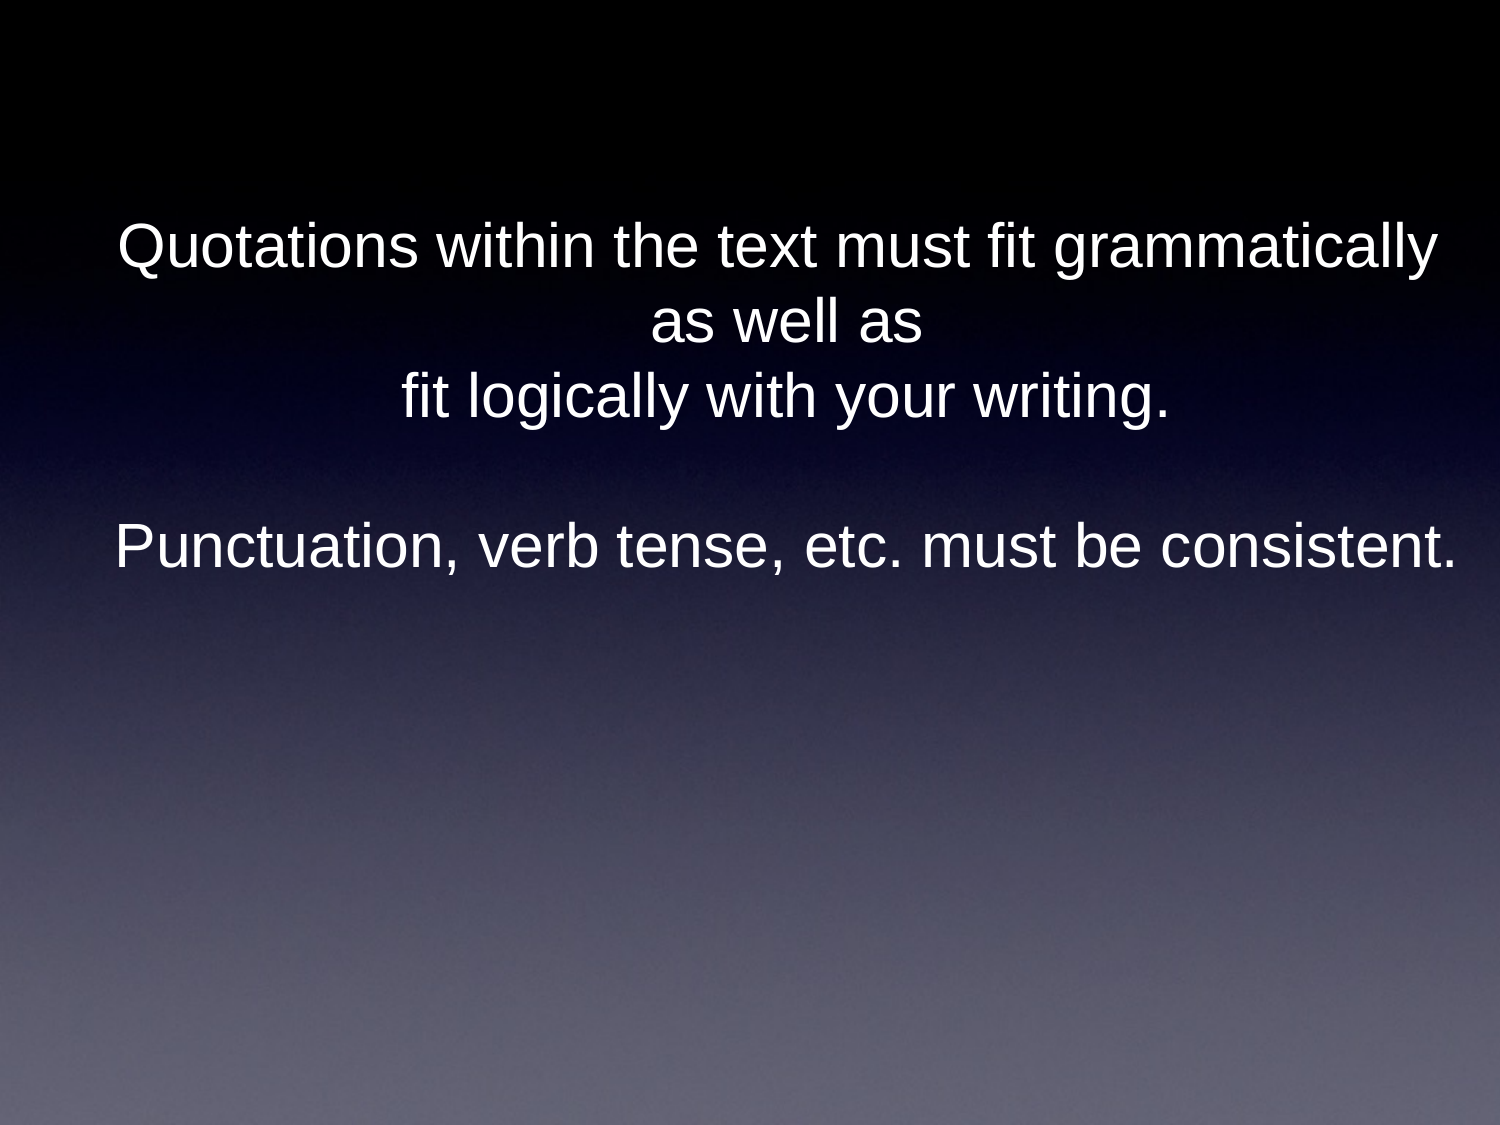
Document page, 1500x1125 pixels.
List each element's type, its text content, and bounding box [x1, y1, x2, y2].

picture [0, 0, 1500, 1125]
text_box Quotations within the text must fit grammatically as well as fit logically with your writing. Punctuation, verb tense, etc. must be consistent. [97, 205, 1477, 581]
